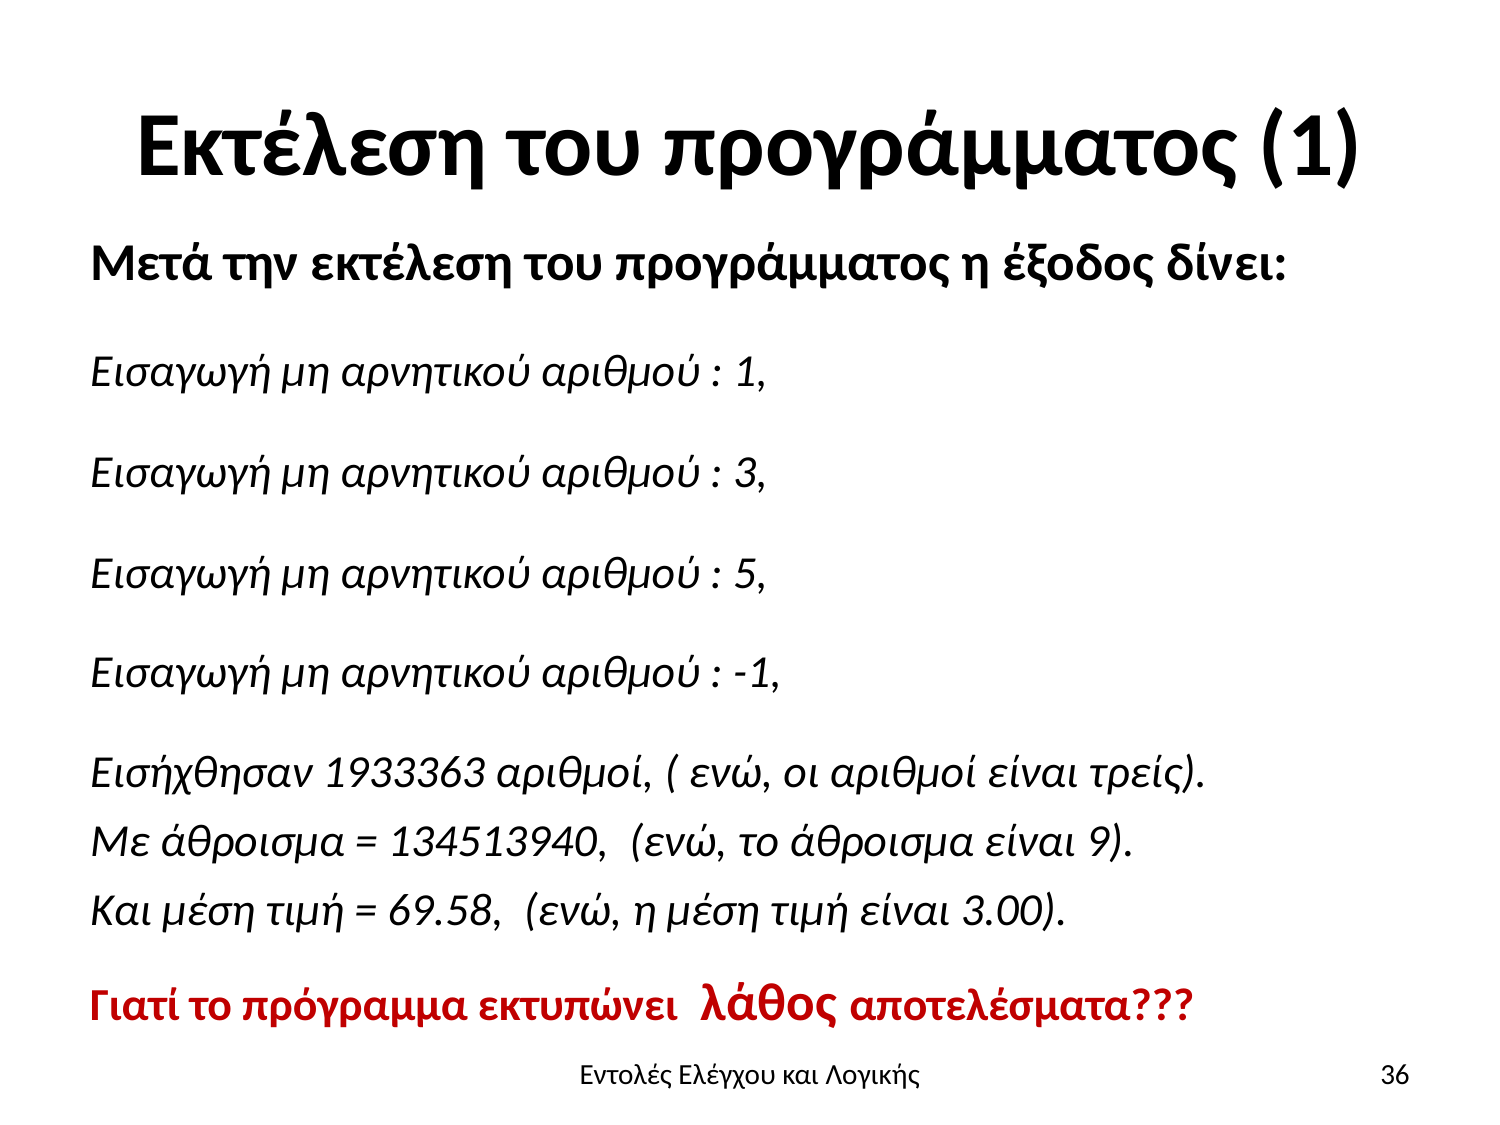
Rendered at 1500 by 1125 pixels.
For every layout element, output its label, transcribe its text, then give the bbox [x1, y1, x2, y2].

title Εκτέλεση του προγράμματος (1) [75, 45, 1425, 219]
slide_number 36 [1074, 1042, 1425, 1103]
footer Εντολές Ελέγχου και Λογικής [512, 1042, 988, 1103]
list Μετά την εκτέλεση του προγράμματος η έξοδος δίνει: Εισαγωγή μη αρνητικού αριθμού : 1, Εισαγωγή μη αρνητικού αριθμού : 3, Εισαγωγή μη αρνητικού αριθμού : 5, Εισαγωγή μη αρνητικού αριθμού : -1, Εισήχθησαν 1933363 αριθμοί, ( ενώ, οι αριθμοί είναι τρείς). Με άθροισμα = 134513940, (ενώ, το άθροισμα είναι 9). Και μέση τιμή = 69.58, (ενώ, η μέση τιμή είναι 3.00). Γιατί το πρόγραμμα εκτυπώνει λάθος αποτελέσματα??? [75, 219, 1425, 1047]
